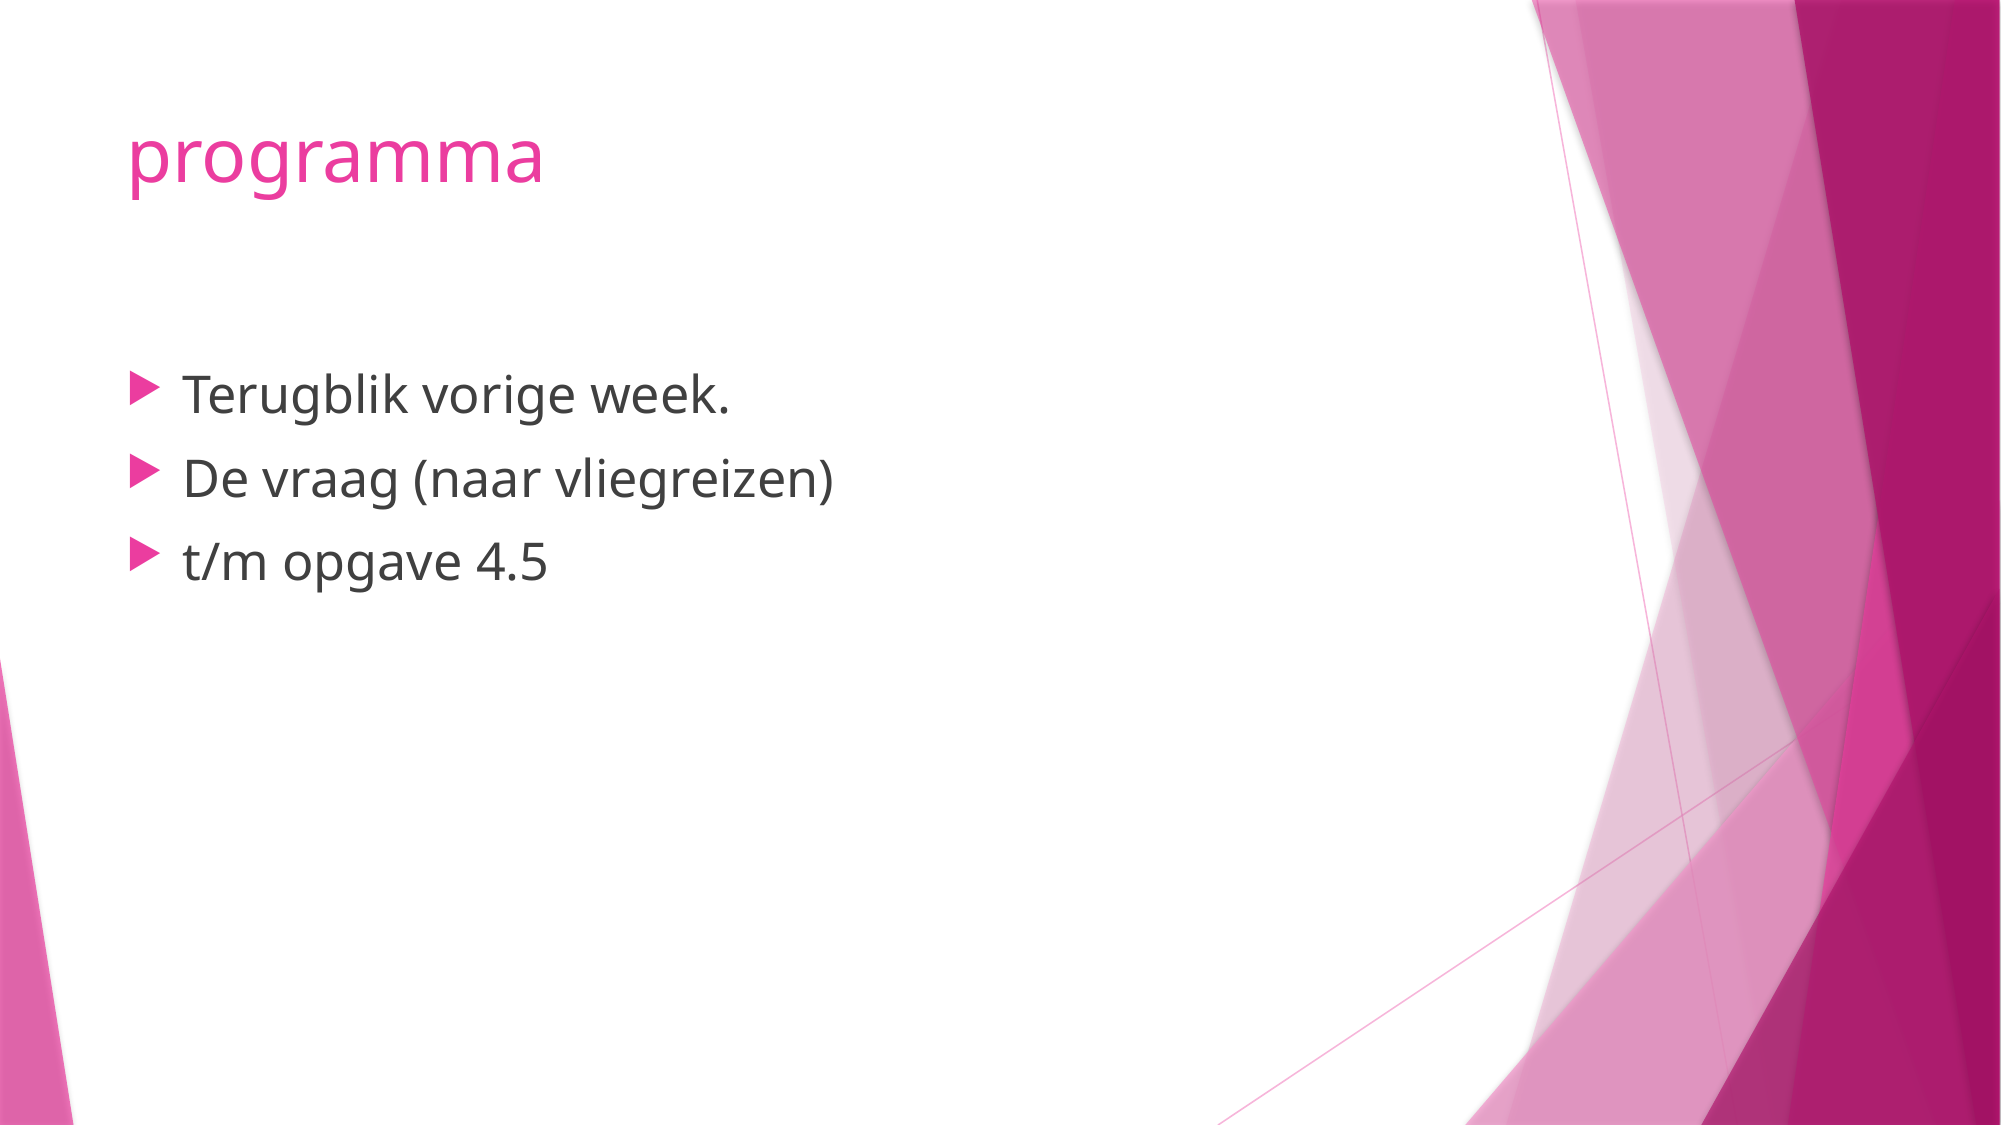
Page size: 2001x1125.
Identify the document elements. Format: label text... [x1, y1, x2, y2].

list Terugblik vorige week. De vraag (naar vliegreizen) t/m opgave 4.5 [111, 354, 1522, 992]
title programma [111, 99, 1522, 317]
